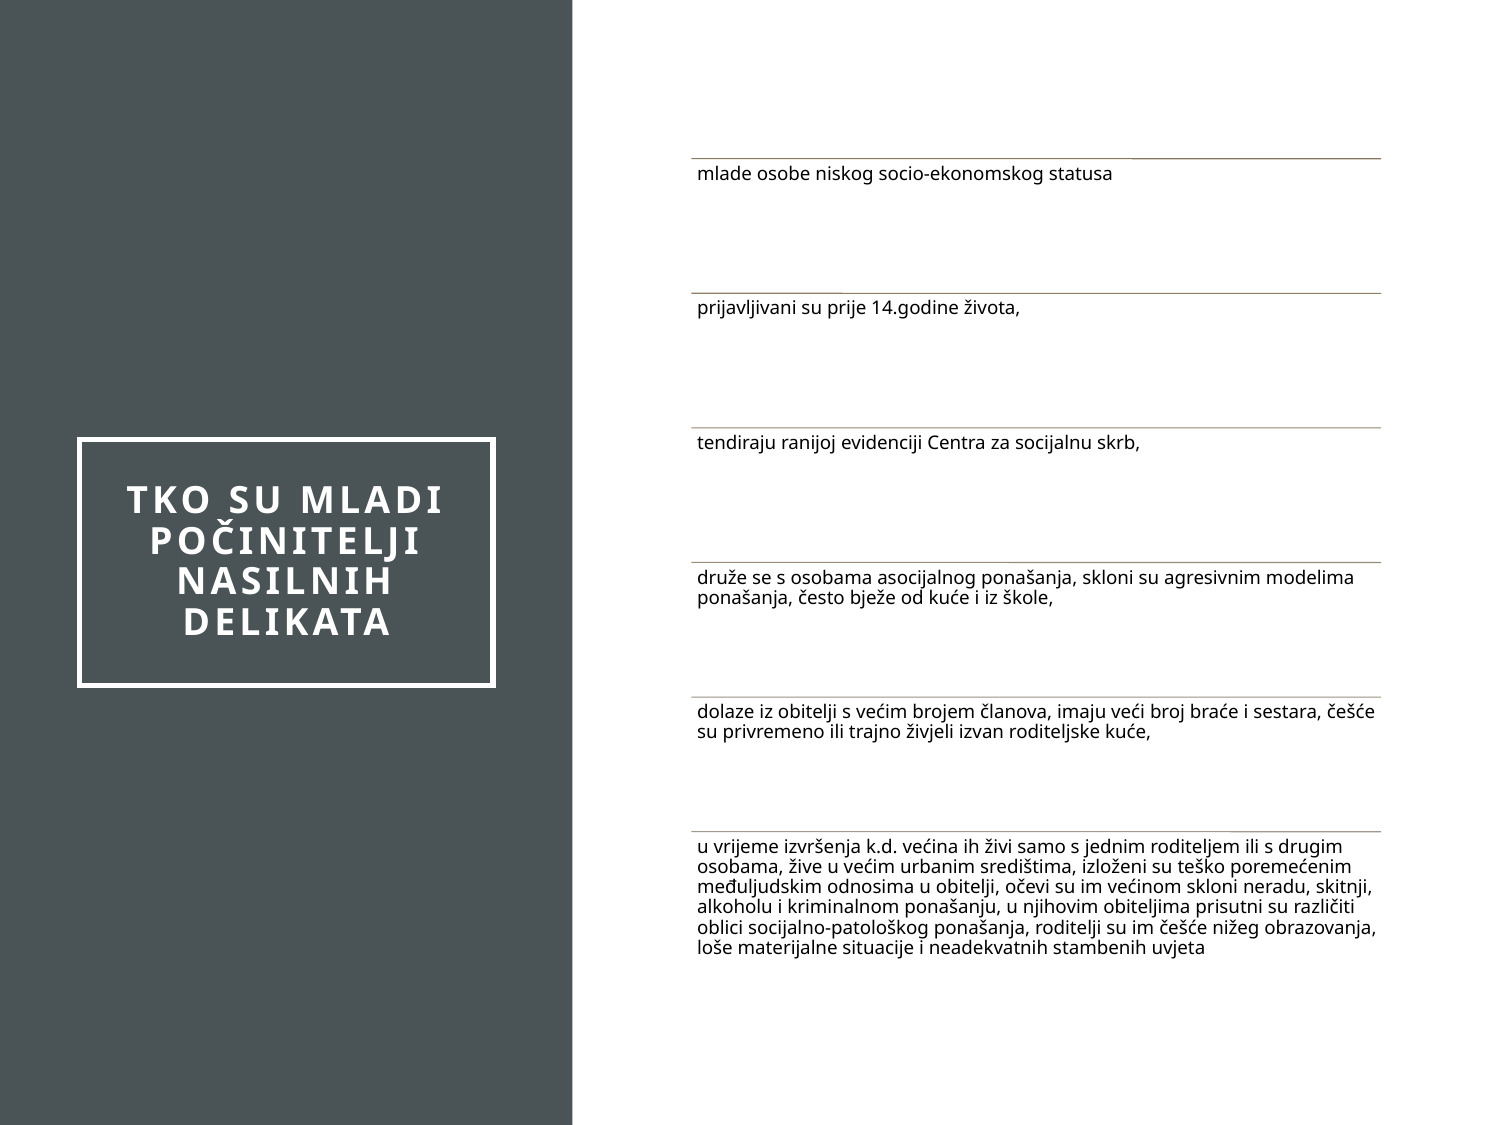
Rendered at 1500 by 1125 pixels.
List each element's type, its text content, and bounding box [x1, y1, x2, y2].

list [691, 158, 1382, 967]
text_box [0, 0, 573, 1125]
text_box [573, 0, 1500, 1125]
title Tko su mladi počinitelji nasilnih delikata [77, 437, 496, 688]
